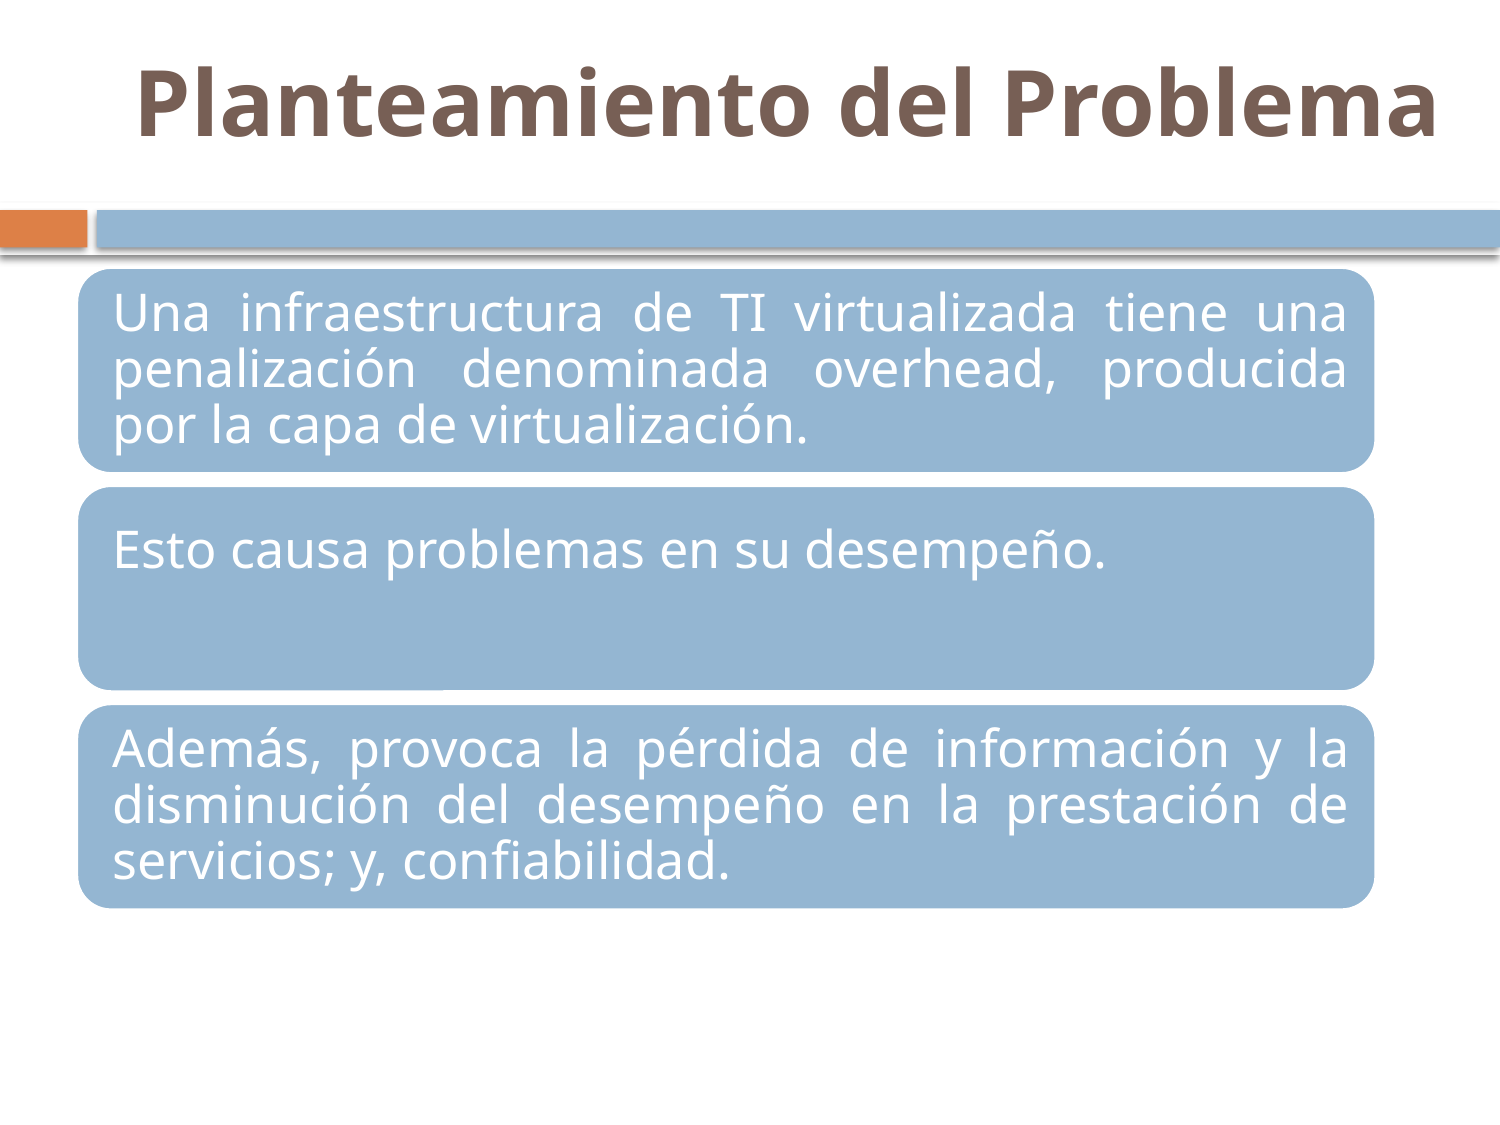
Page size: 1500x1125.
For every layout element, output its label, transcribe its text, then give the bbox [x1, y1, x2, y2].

title Planteamiento del Problema [75, 30, 1500, 169]
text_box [76, 255, 1377, 923]
